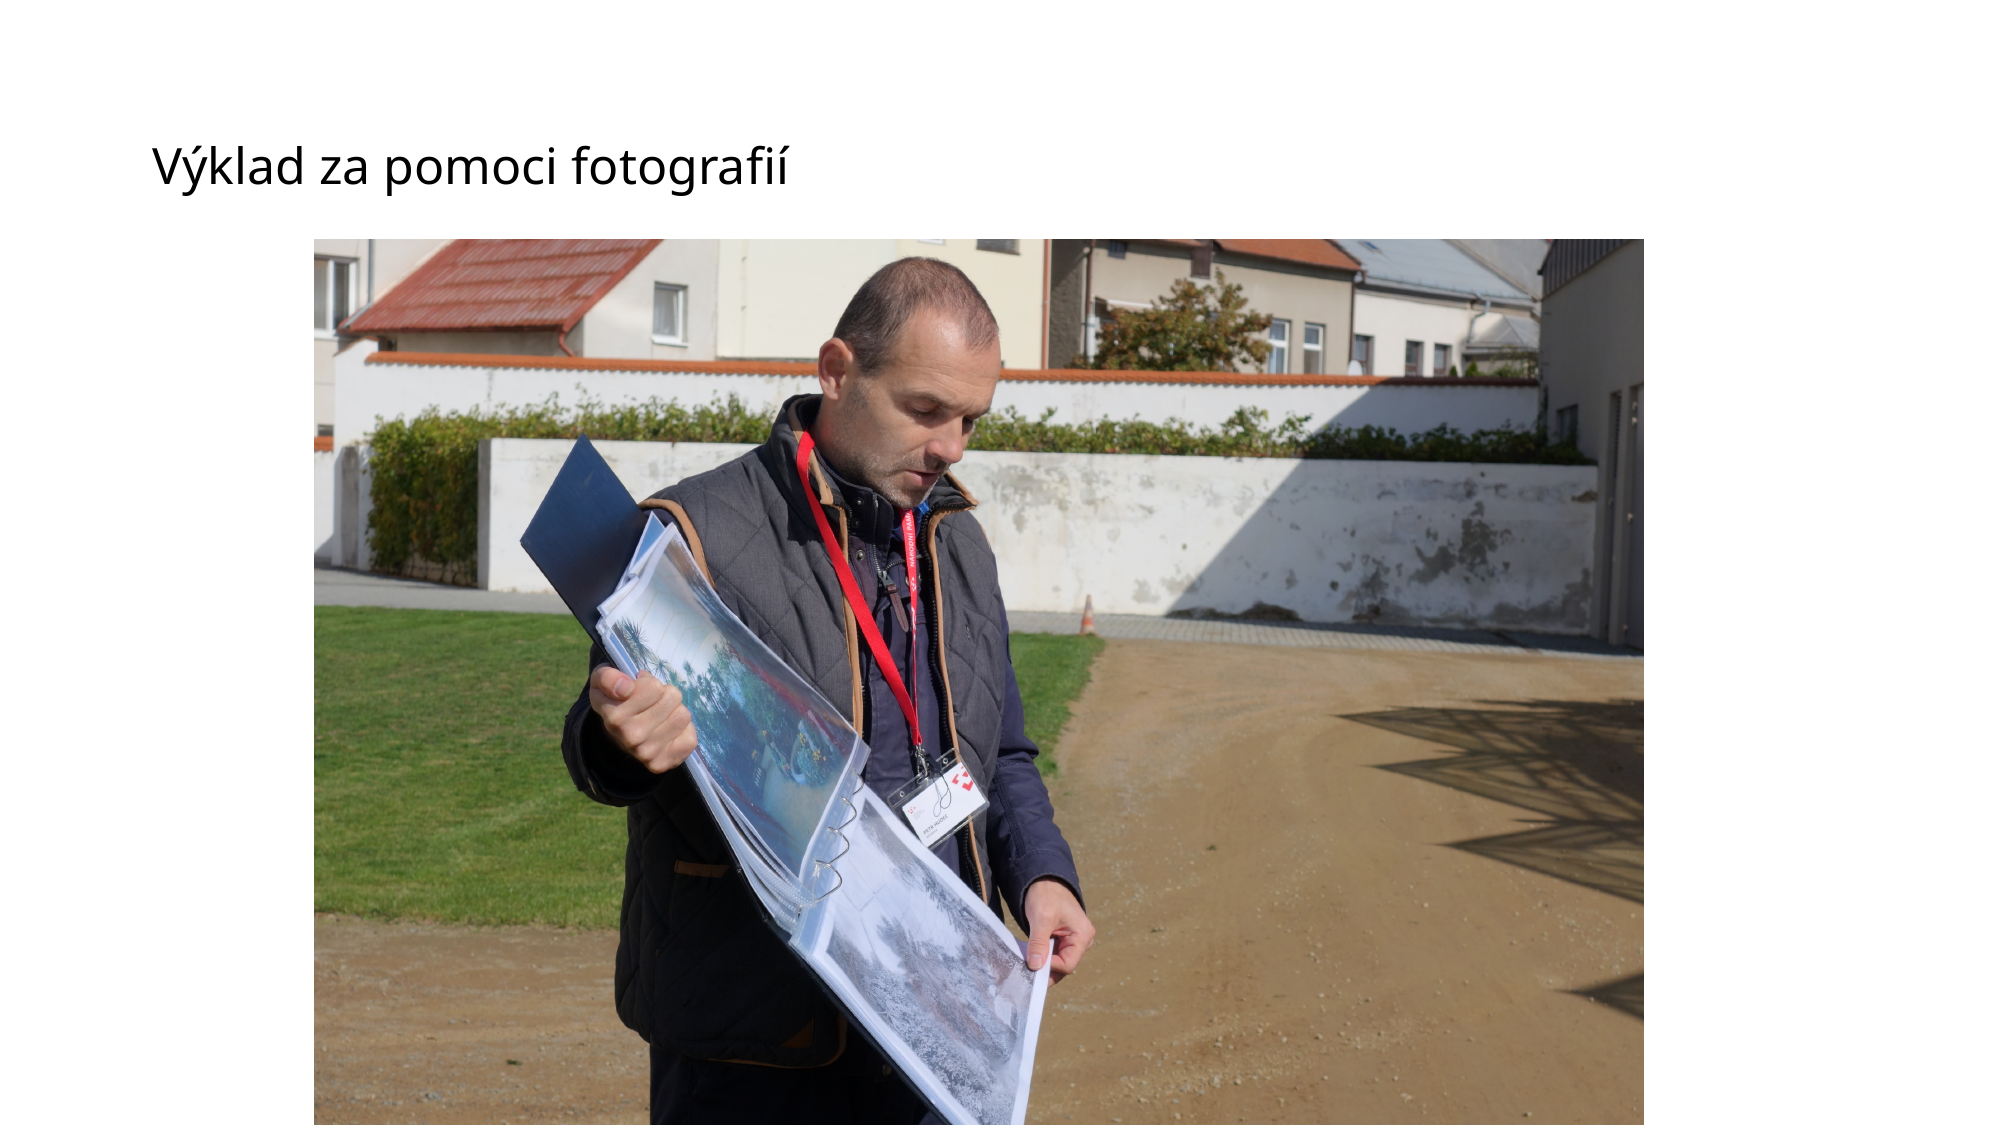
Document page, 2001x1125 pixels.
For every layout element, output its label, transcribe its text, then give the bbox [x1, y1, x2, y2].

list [314, 239, 1644, 1125]
title Výklad za pomoci fotografií [137, 59, 1863, 278]
